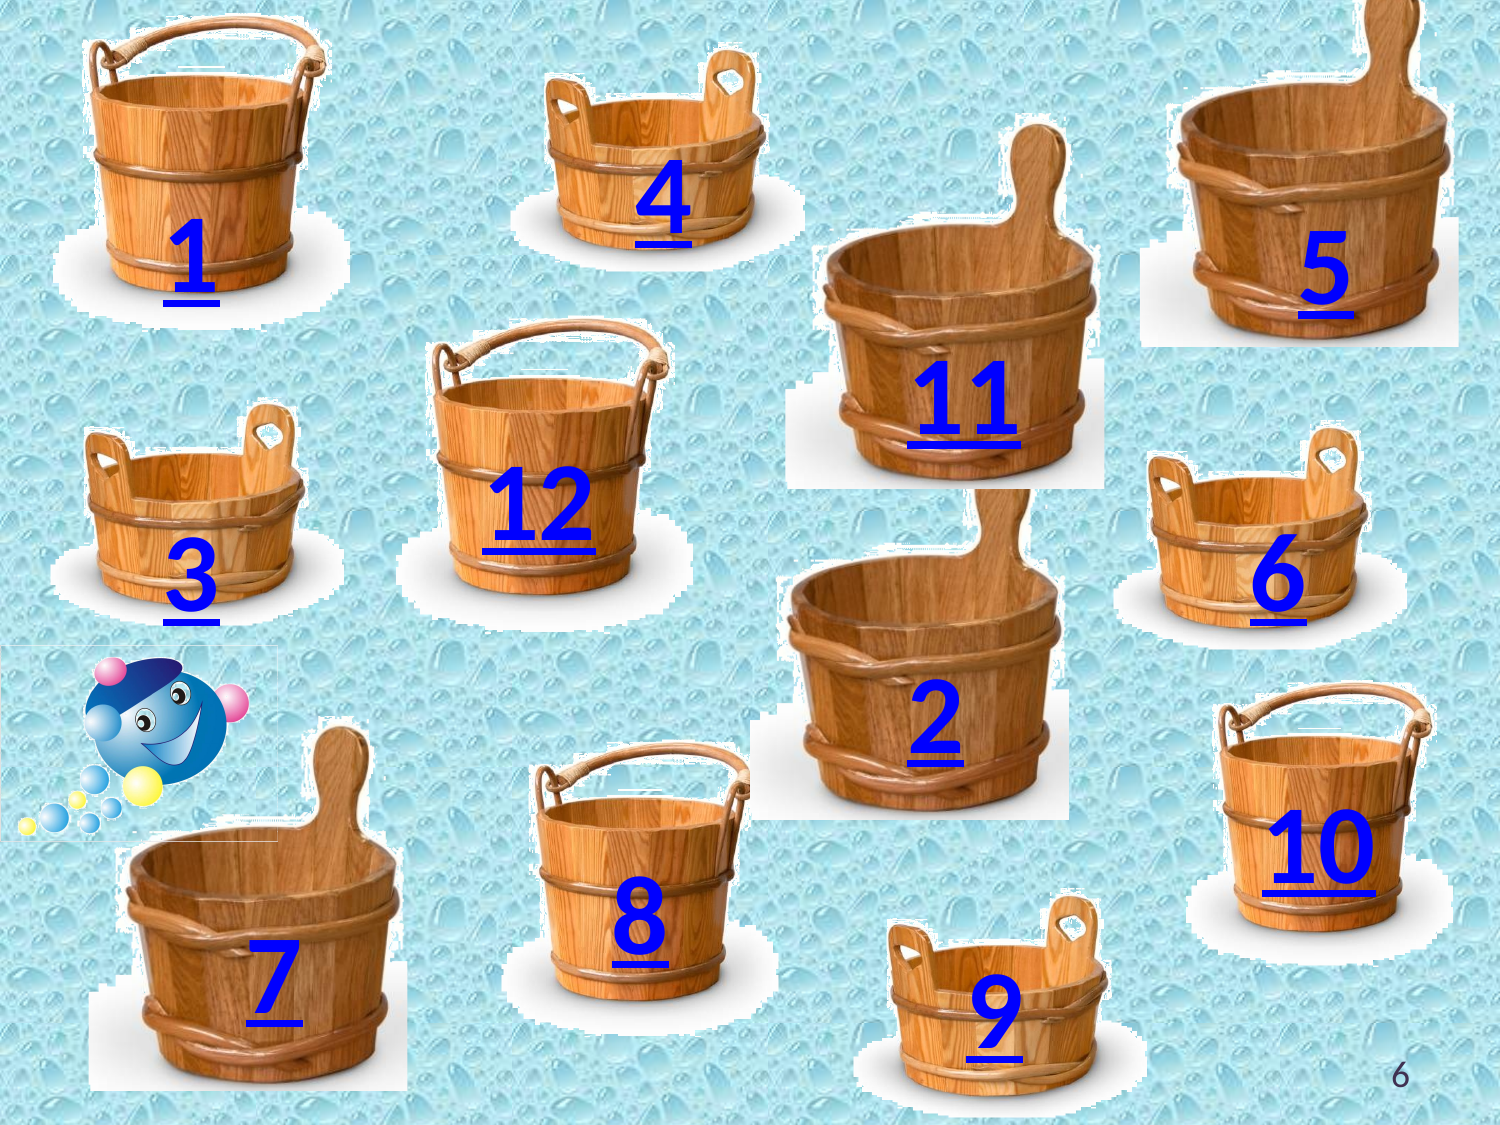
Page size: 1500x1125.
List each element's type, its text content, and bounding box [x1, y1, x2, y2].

slide_number 6 [1156, 1042, 1425, 1103]
picture [0, 0, 1500, 1125]
